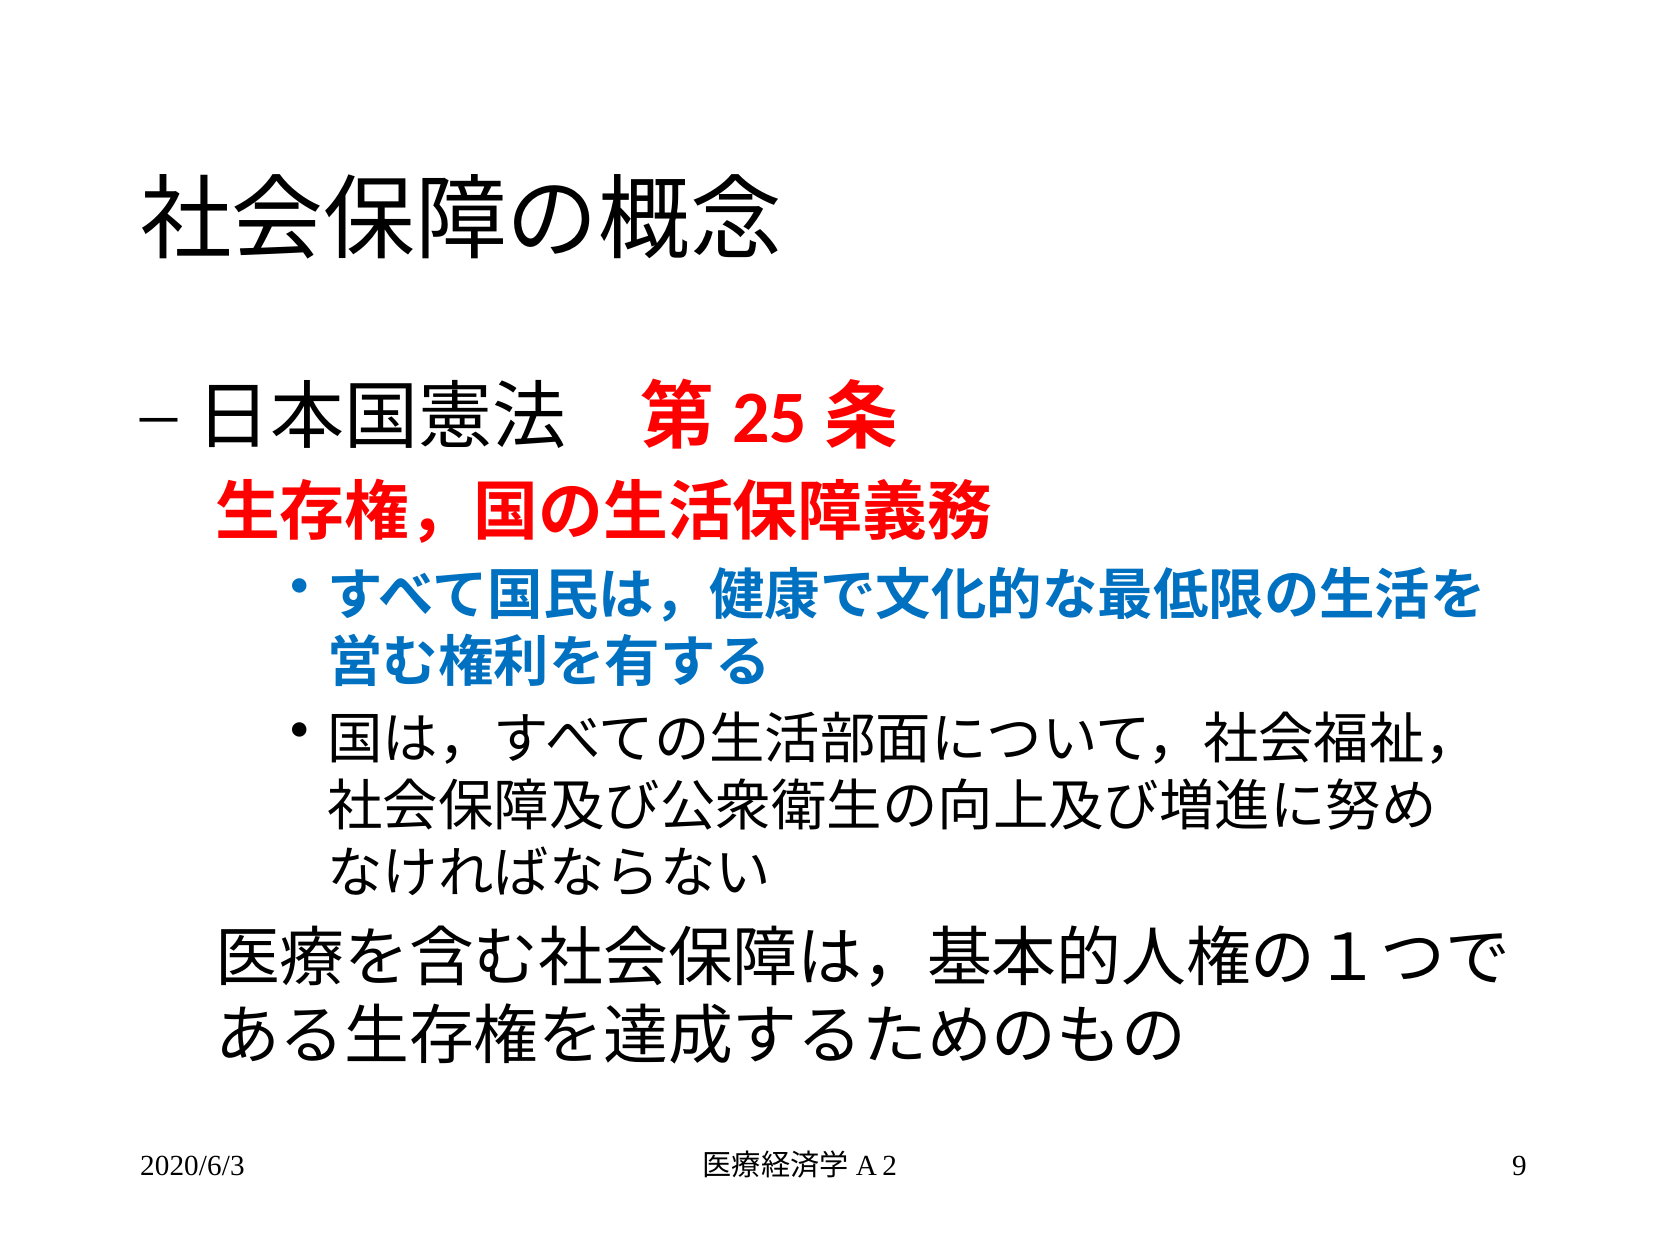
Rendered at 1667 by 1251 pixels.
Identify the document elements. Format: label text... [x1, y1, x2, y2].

title 社会保障の概念 [125, 110, 1542, 320]
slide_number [124, 1138, 372, 1223]
footer 医療経済学A 2 [372, 1138, 1228, 1223]
slide_number 9 [1228, 1138, 1543, 1223]
list 日本国憲法 第25条 生存権，国の生活保障義務 すべて国民は，健康で文化的な最低限の生活を営む権利を有する 国は，すべての生活部面について，社会福祉，社会保障及び公衆衛生の向上及び増進に努め なければならない 医療を含む社会保障は，基本的人権の１つである生存権を達成するためのもの [125, 360, 1542, 1112]
